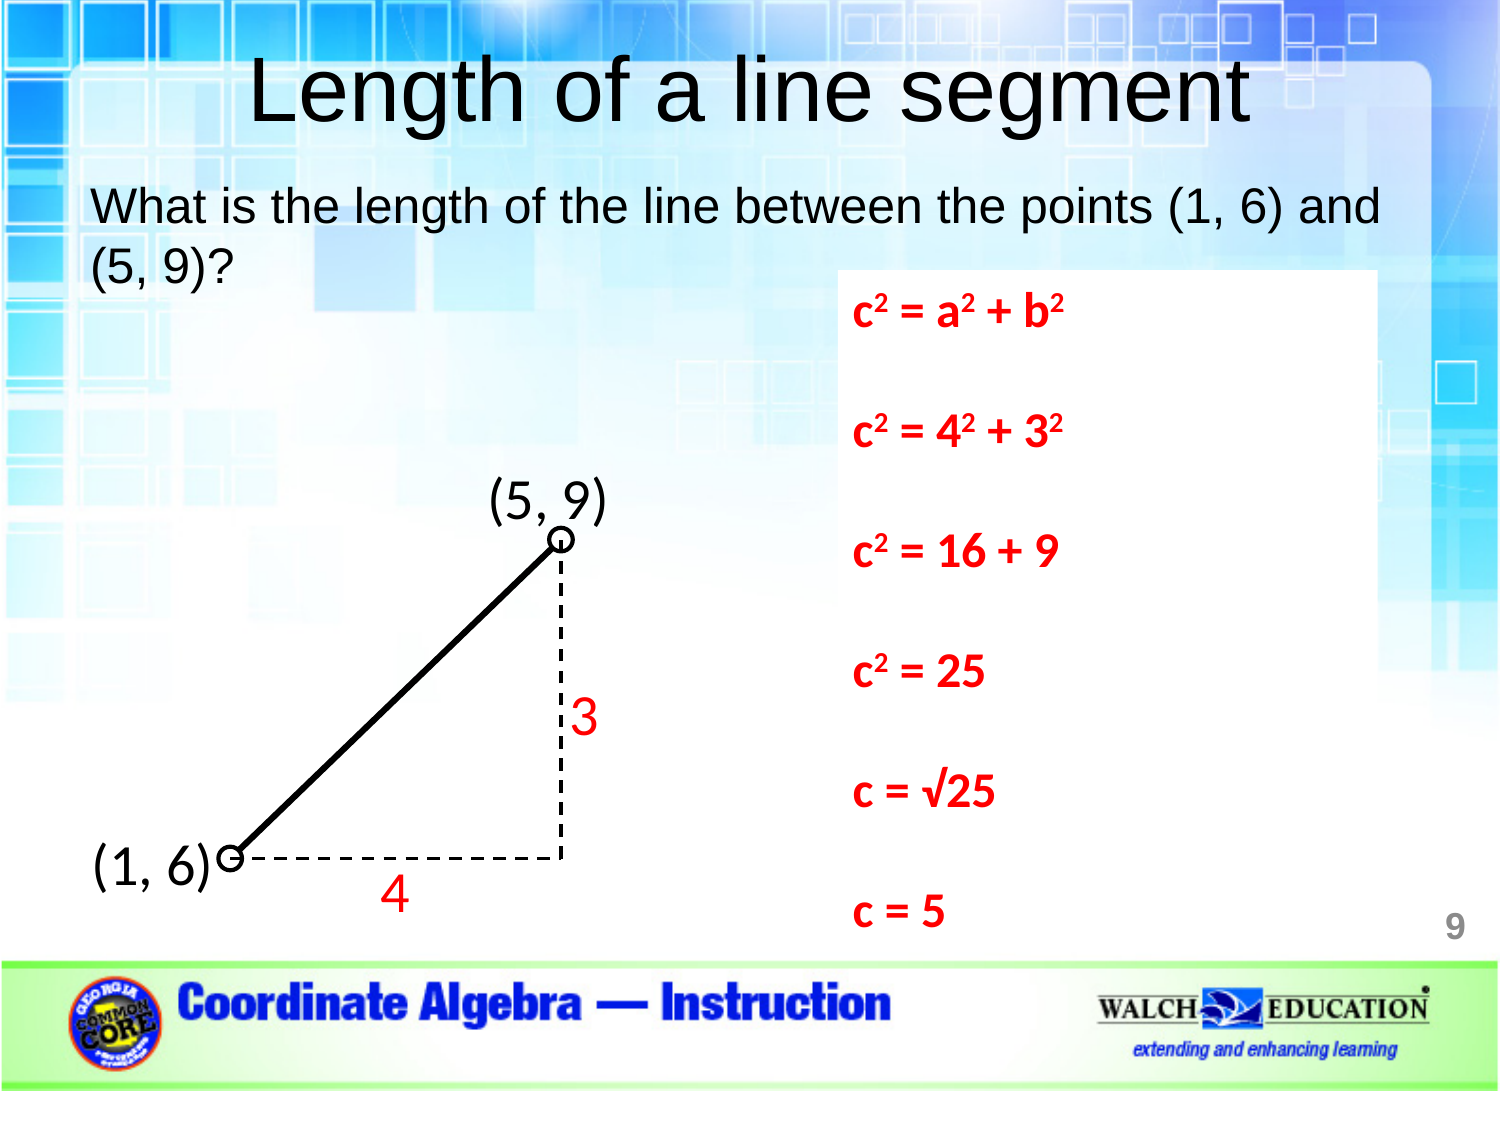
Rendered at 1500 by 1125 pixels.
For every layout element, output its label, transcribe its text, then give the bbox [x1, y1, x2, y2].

text_box [562, 539, 575, 553]
picture [1, 0, 1500, 1091]
text_box c2 = a2 + b2 c2 = 42 + 32 c2 = 16 + 9 c2 = 25 c = √25 c = 5 [837, 270, 1378, 945]
slide_number 9 [1361, 901, 1481, 949]
text_box 4 [312, 867, 479, 932]
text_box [229, 539, 560, 858]
text_box (5, 9) [472, 453, 650, 539]
text_box Length of a line segment [74, 22, 1425, 166]
text_box What is the length of the line between the points (1, 6) and (5, 9)? [74, 166, 1425, 909]
text_box 3 [567, 669, 668, 755]
text_box (1, 6) [76, 819, 254, 905]
